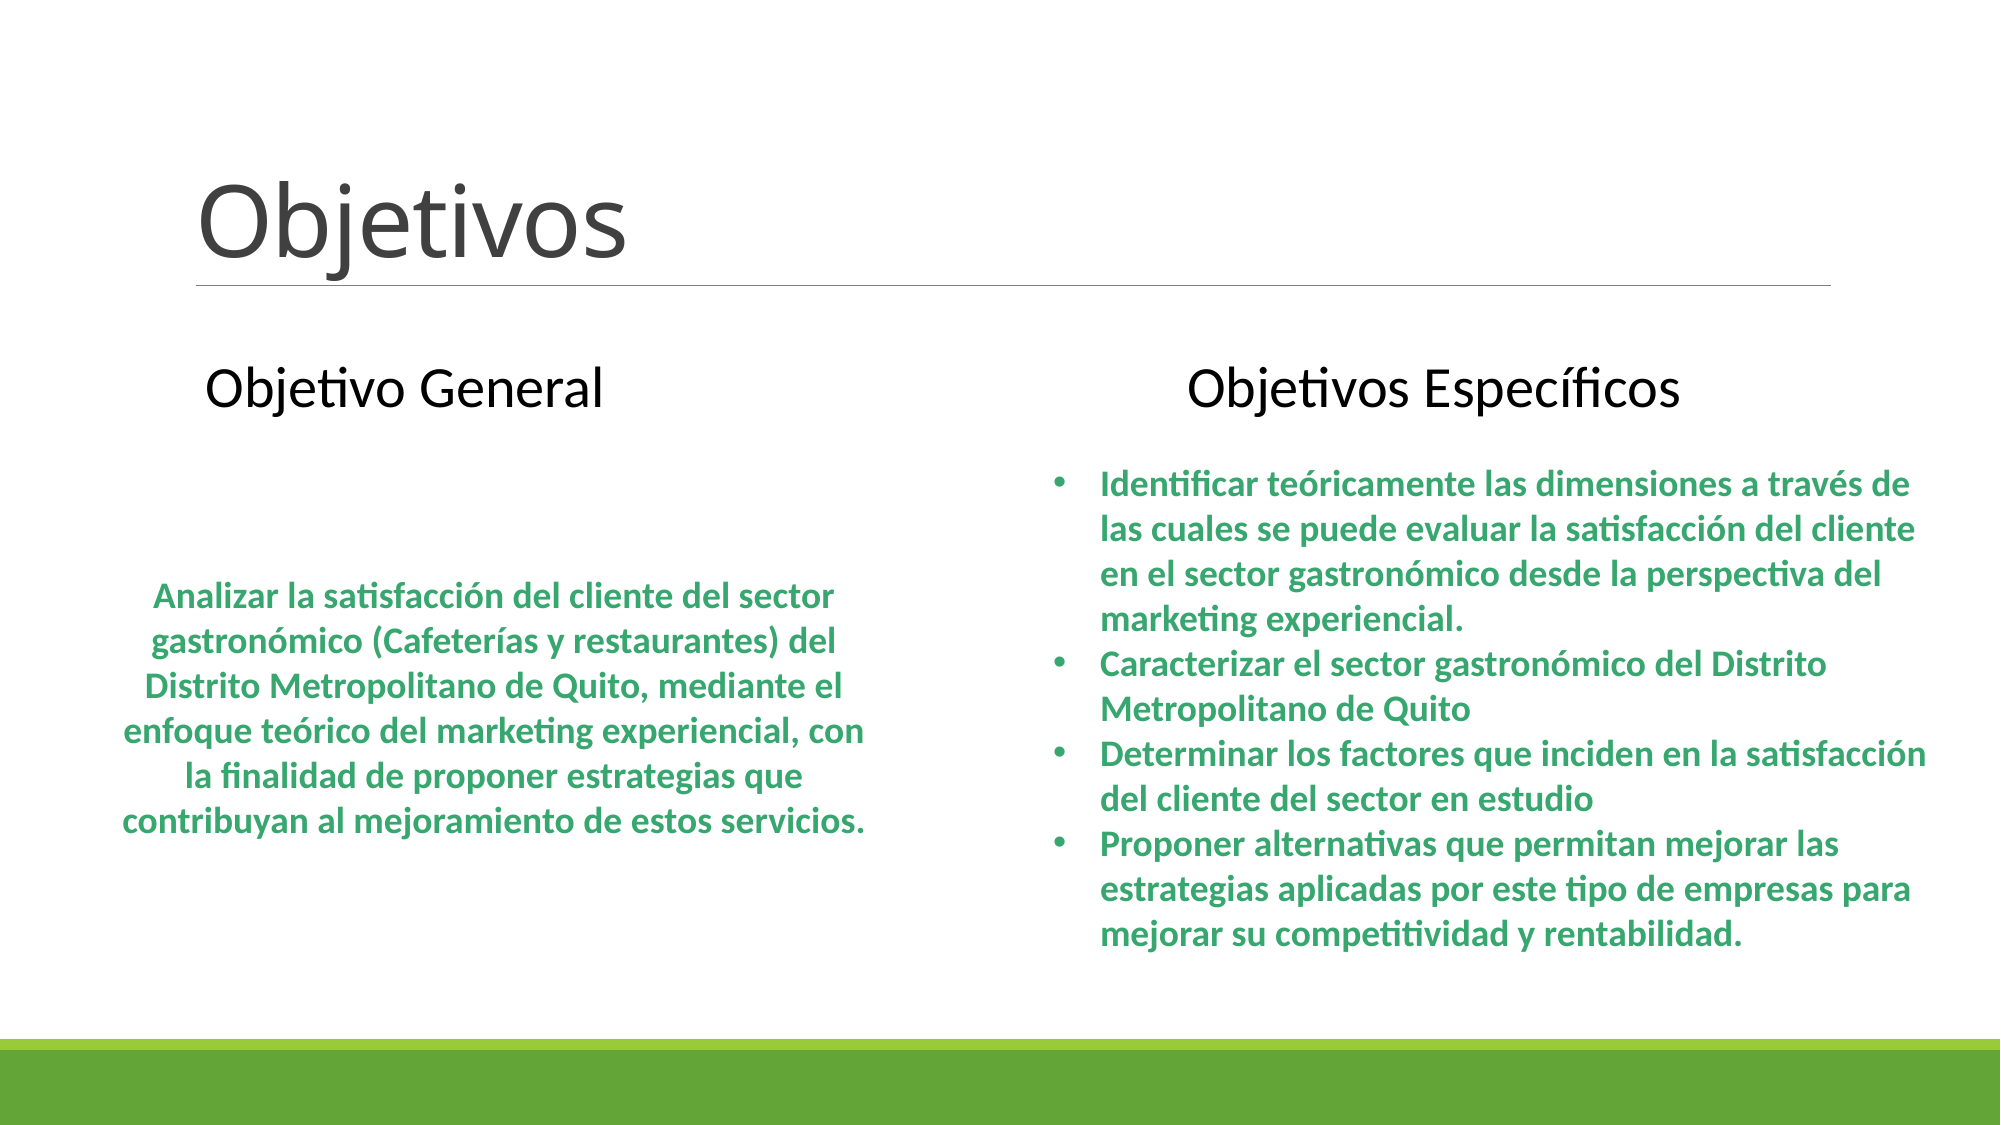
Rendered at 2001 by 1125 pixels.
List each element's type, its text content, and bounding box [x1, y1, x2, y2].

text_box Analizar la satisfacción del cliente del sector gastronómico (Cafeterías y restaurantes) del Distrito Metropolitano de Quito, mediante el enfoque teórico del marketing experiencial, con la finalidad de proponer estrategias que contribuyan al mejoramiento de estos servicios. [94, 440, 895, 1017]
text_box Objetivos Específicos [1122, 303, 1746, 440]
text_box Objetivo General [94, 303, 717, 440]
title Objetivos [180, 47, 1830, 285]
text_box Identificar teóricamente las dimensiones a través de las cuales se puede evaluar la satisfacción del cliente en el sector gastronómico desde la perspectiva del marketing experiencial. Caracterizar el sector gastronómico del Distrito Metropolitano de Quito Determinar los factores que inciden en la satisfacción del cliente del sector en estudio Proponer alternativas que permitan mejorar las estrategias aplicadas por este tipo de empresas para mejorar su competitividad y rentabilidad. [962, 440, 1947, 1017]
